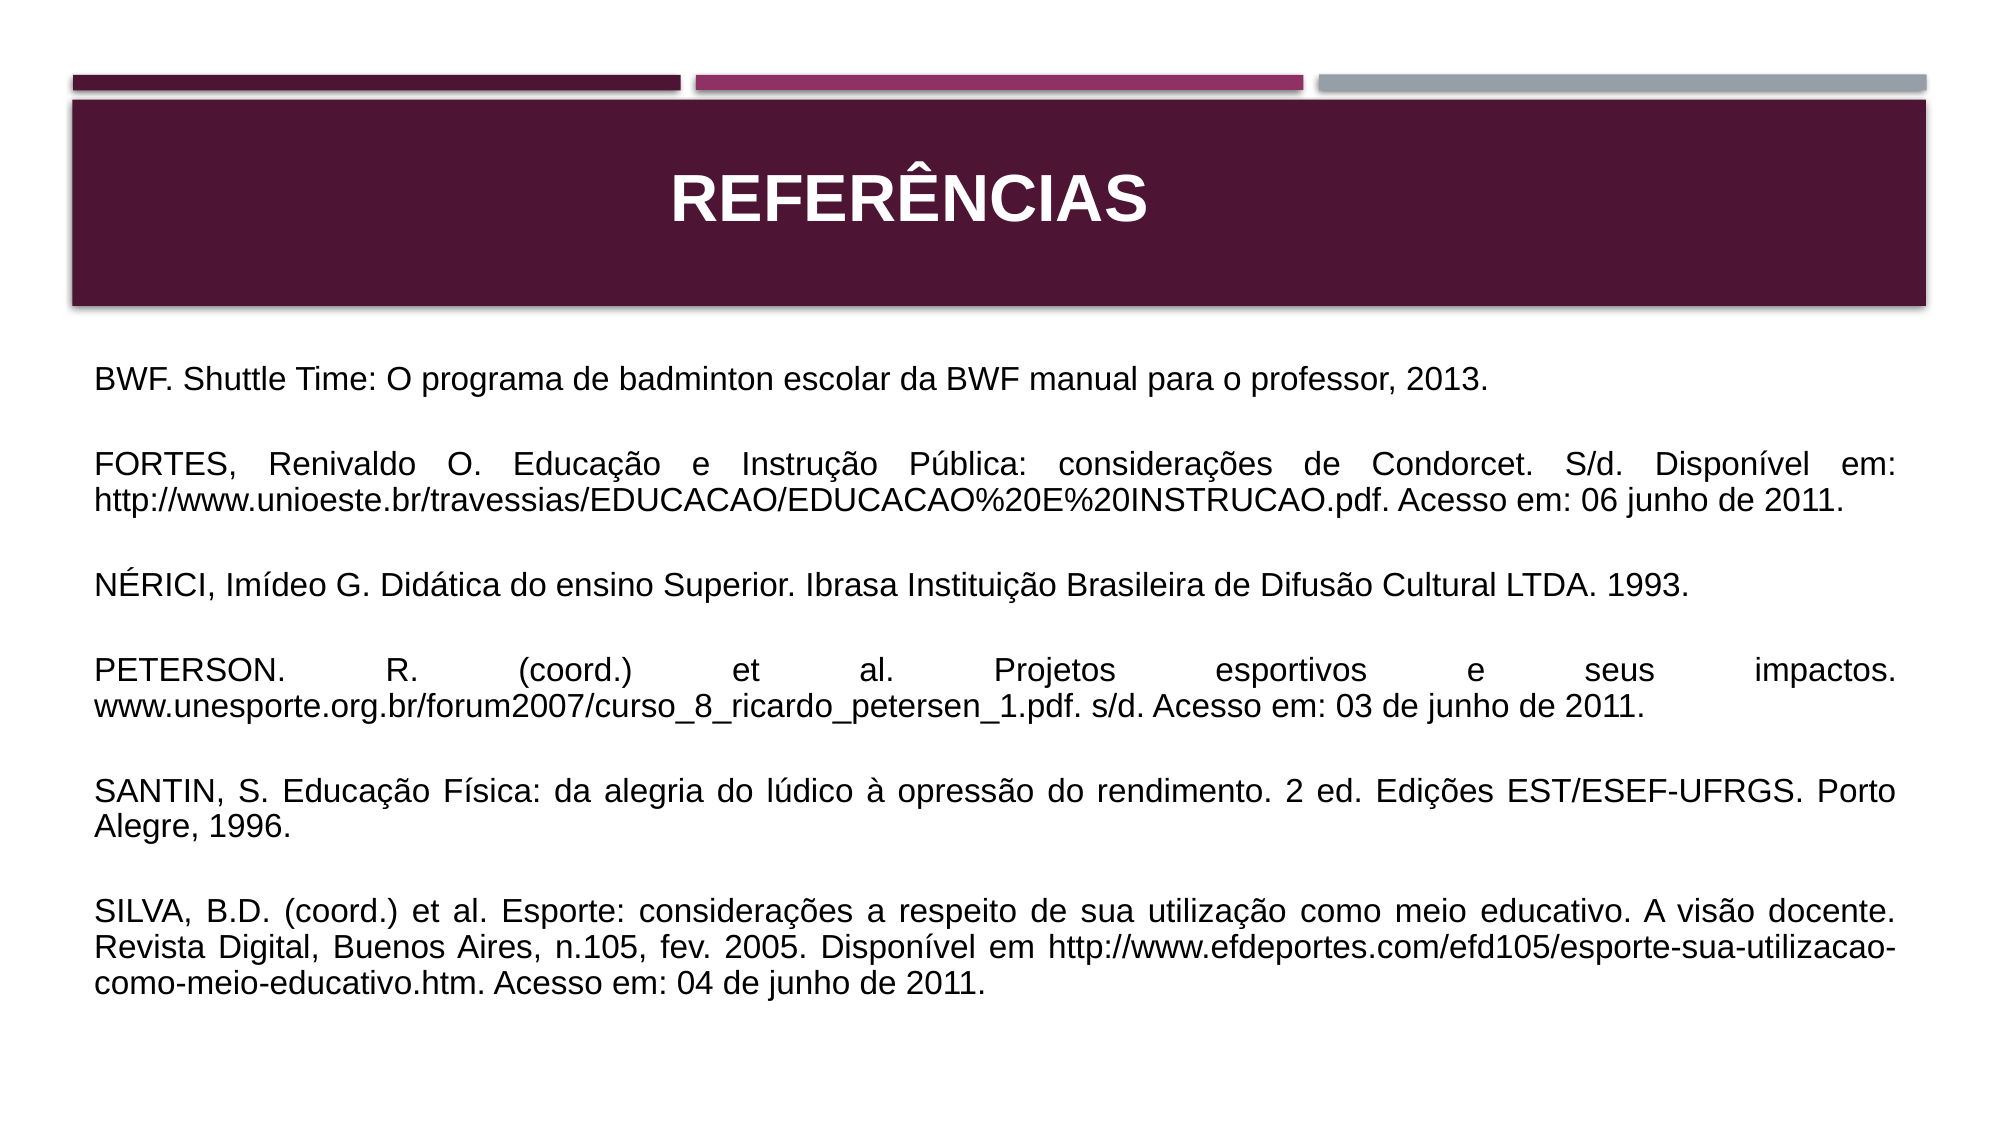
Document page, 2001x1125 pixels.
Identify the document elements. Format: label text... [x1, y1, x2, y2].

text_box REFERÊNCIAS [655, 147, 1188, 248]
text_box BWF. Shuttle Time: O programa de badminton escolar da BWF manual para o professor, 2013. FORTES, Renivaldo O. Educação e Instrução Pública: considerações de Condorcet. S/d. Disponível em: http://www.unioeste.br/travessias/EDUCACAO/EDUCACAO%20E%20INSTRUCAO.pdf. Acesso em: 06 junho de 2011. NÉRICI, Imídeo G. Didática do ensino Superior. Ibrasa Instituição Brasileira de Difusão Cultural LTDA. 1993. PETERSON. R. (coord.) et al. Projetos esportivos e seus impactos. www.unesporte.org.br/forum2007/curso_8_ricardo_petersen_1.pdf. s/d. Acesso em: 03 de junho de 2011. SANTIN, S. Educação Física: da alegria do lúdico à opressão do rendimento. 2 ed. Edições EST/ESEF-UFRGS. Porto Alegre, 1996. SILVA, B.D. (coord.) et al. Esporte: considerações a respeito de sua utilização como meio educativo. A visão docente. Revista Digital, Buenos Aires, n.105, fev. 2005. Disponível em http://www.efdeportes.com/efd105/esporte-sua-utilizacao-como-meio-educativo.htm. Acesso em: 04 de junho de 2011. [79, 354, 1915, 1125]
